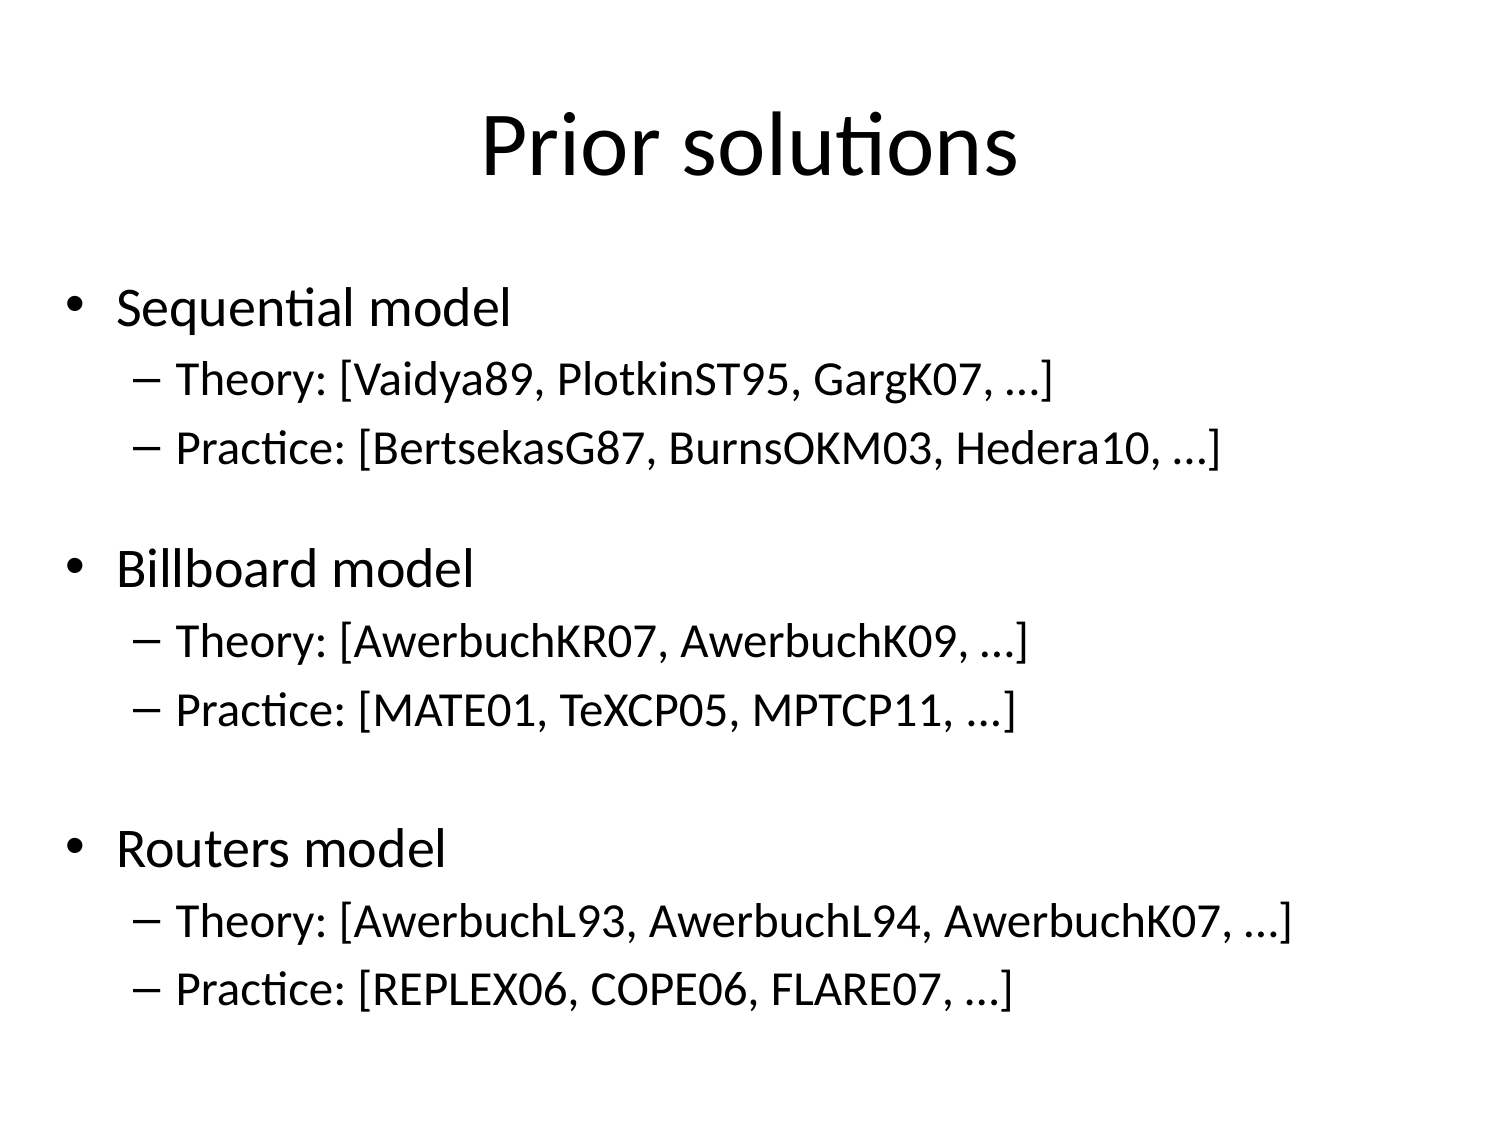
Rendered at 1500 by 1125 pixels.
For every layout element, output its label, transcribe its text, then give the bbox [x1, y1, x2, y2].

list Sequential model Theory: [Vaidya89, PlotkinST95, GargK07, …] Practice: [BertsekasG87, BurnsOKM03, Hedera10, …] Billboard model Theory: [AwerbuchKR07, AwerbuchK09, …] Practice: [MATE01, TeXCP05, MPTCP11, ...] Routers model Theory: [AwerbuchL93, AwerbuchL94, AwerbuchK07, …] Practice: [REPLEX06, COPE06, FLARE07, …] [50, 262, 1463, 1025]
title Prior solutions [75, 45, 1425, 233]
